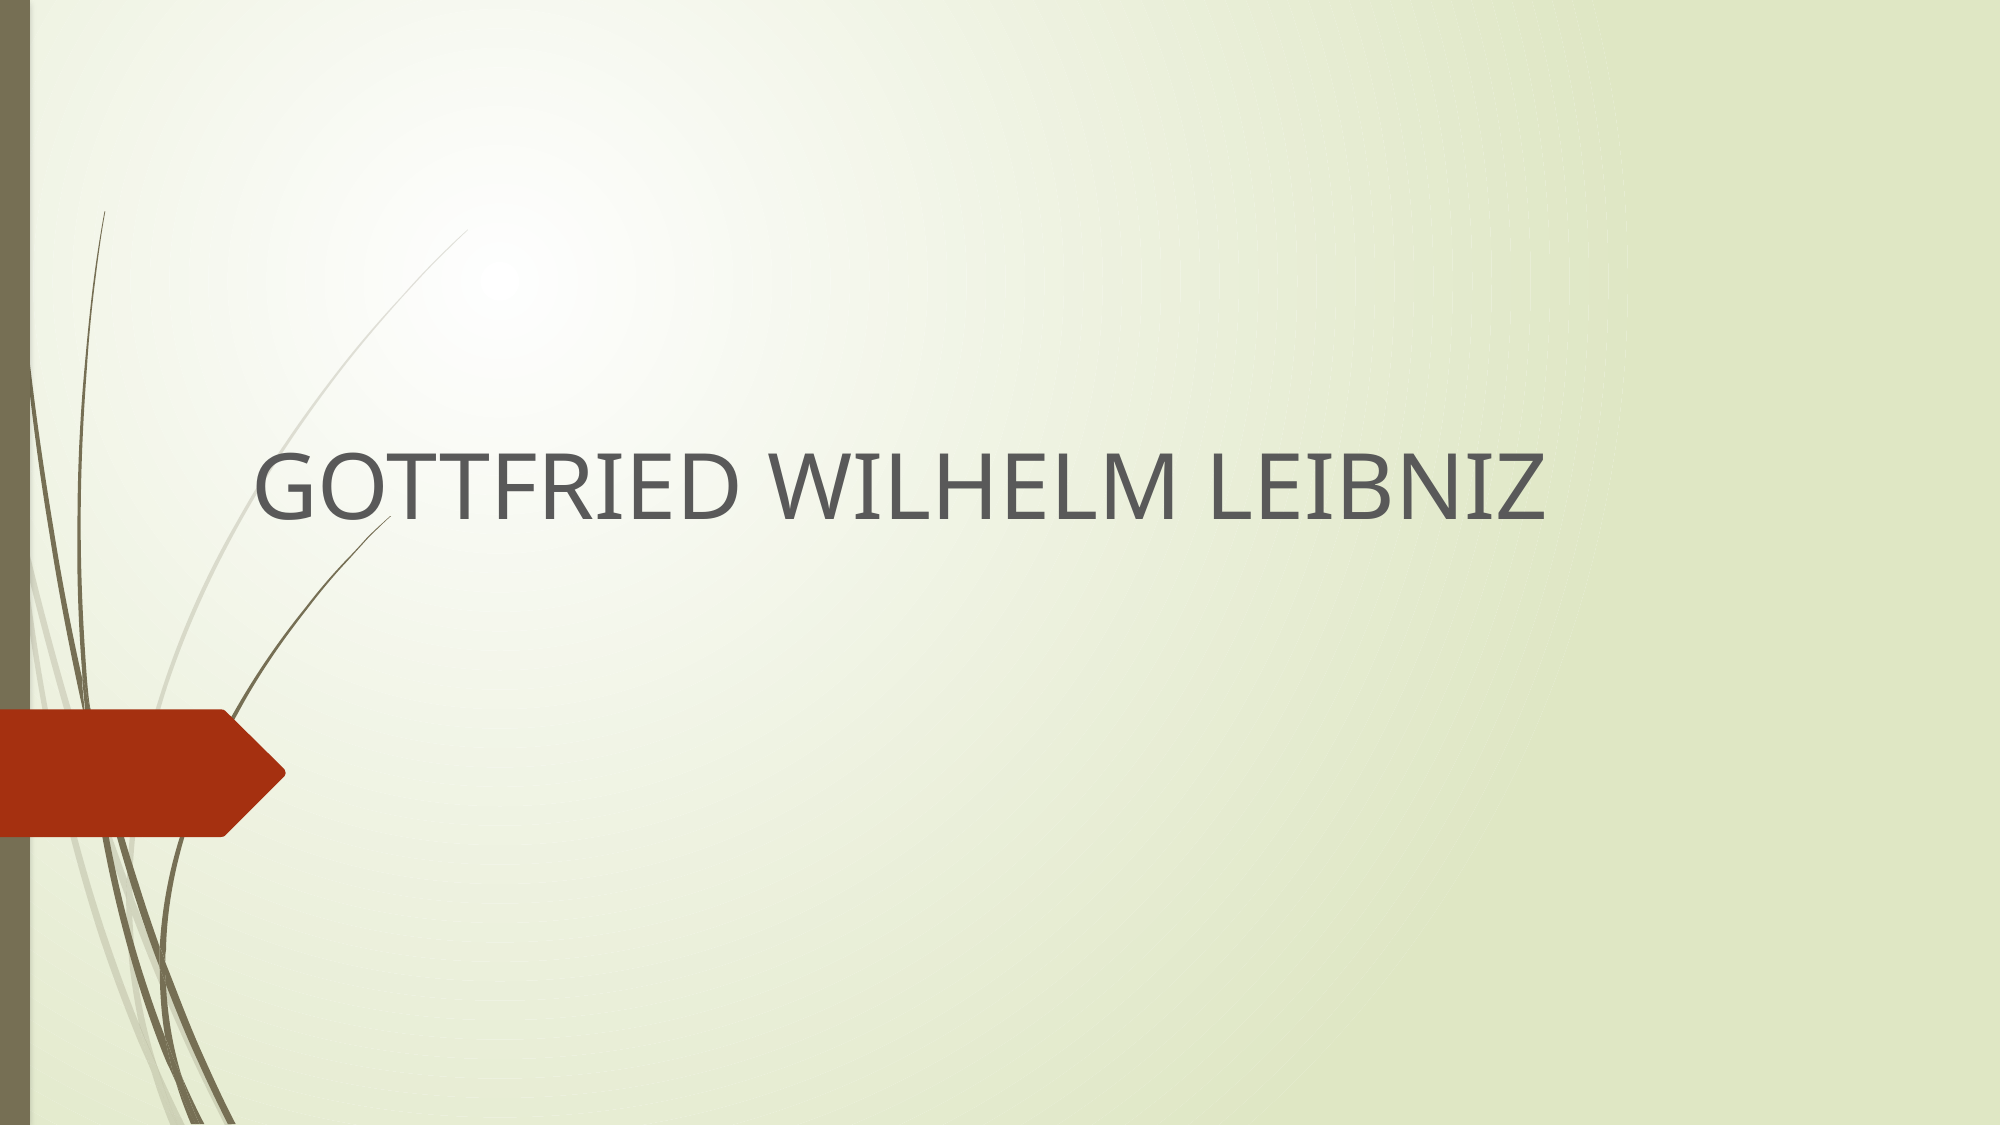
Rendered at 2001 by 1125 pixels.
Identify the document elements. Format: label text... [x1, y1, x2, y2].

subtitle GOTTFRIED WILHELM LEIBNIZ [236, 420, 1737, 692]
